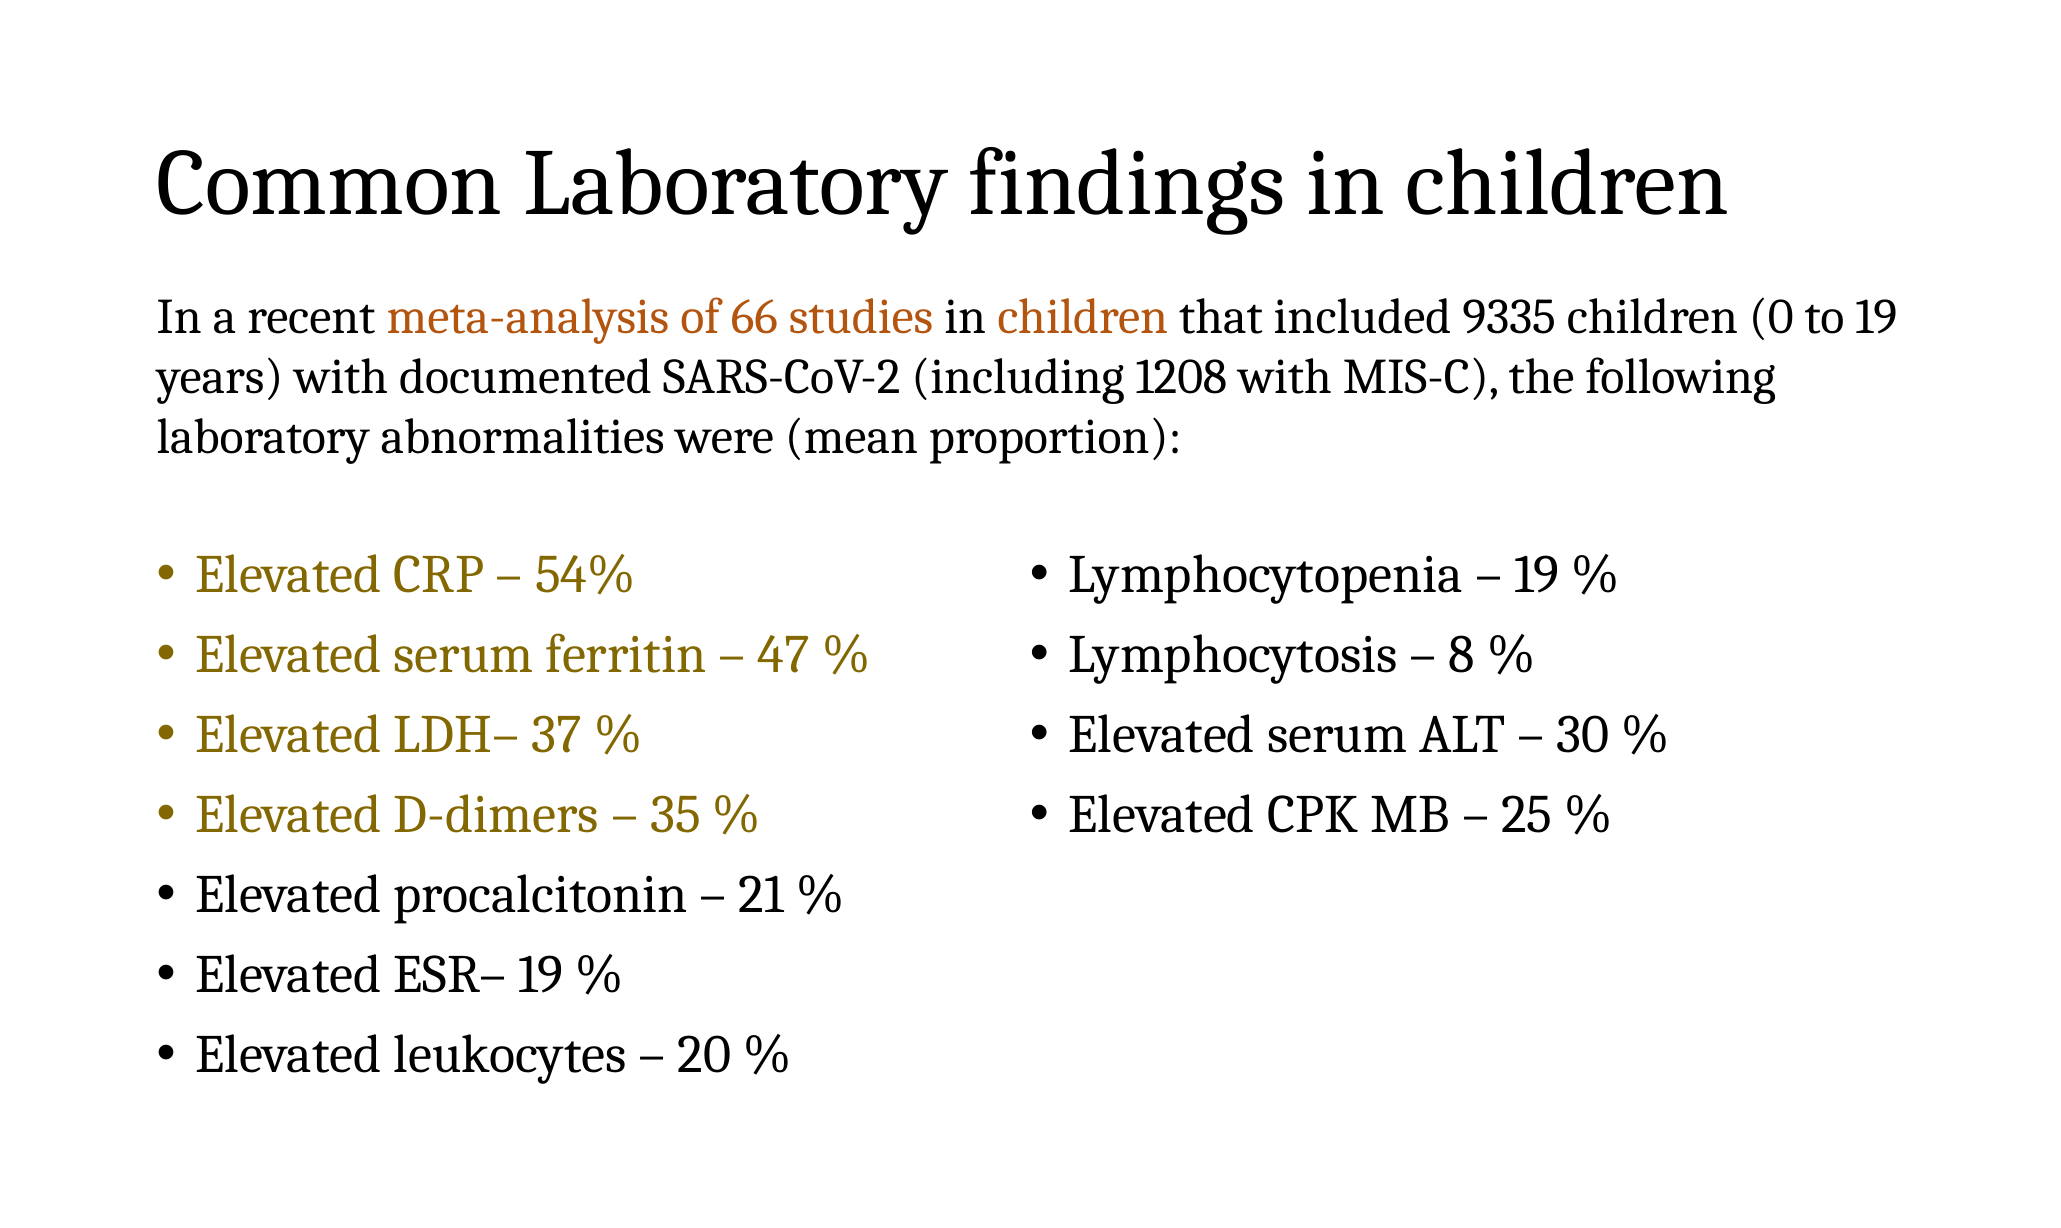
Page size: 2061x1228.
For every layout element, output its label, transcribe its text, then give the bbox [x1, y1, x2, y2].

list Elevated CRP – 54% Elevated serum ferritin – 47 % Elevated LDH– 37 % Elevated D-dimers – 35 % Elevated procalcitonin – 21 % Elevated ESR– 19 % Elevated leukocytes – 20 % Lymphocytopenia – 19 % Lymphocytosis – 8 % Elevated serum ALT – 30 % Elevated CPK MB – 25 % [141, 538, 1919, 1162]
text_box In a recent meta-analysis of 66 studies in children that included 9335 children (0 to 19 years) with documented SARS-CoV-2 (including 1208 with MIS-C), the following laboratory abnormalities were (mean proportion): [141, 275, 1919, 471]
title Common Laboratory findings in children [141, 65, 1919, 275]
